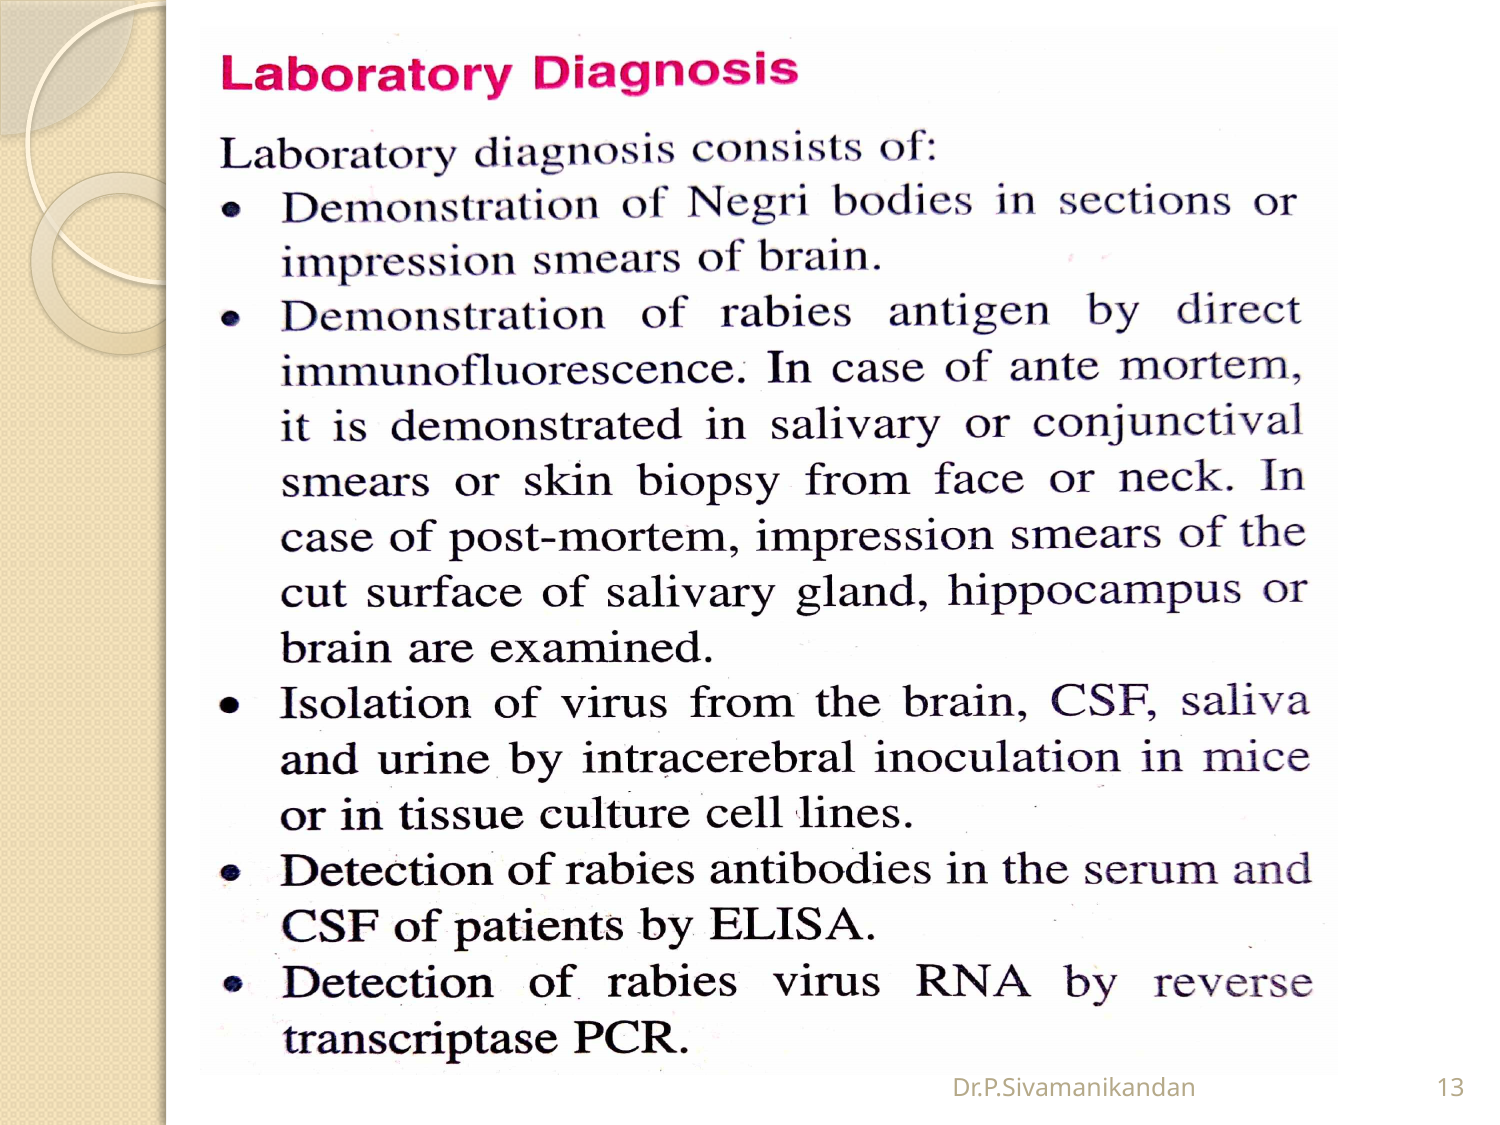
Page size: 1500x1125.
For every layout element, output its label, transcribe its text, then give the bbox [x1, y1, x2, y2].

footer Dr.P.Sivamanikandan [937, 1034, 1413, 1113]
slide_number 13 [1413, 1034, 1488, 1113]
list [199, 25, 1338, 1076]
